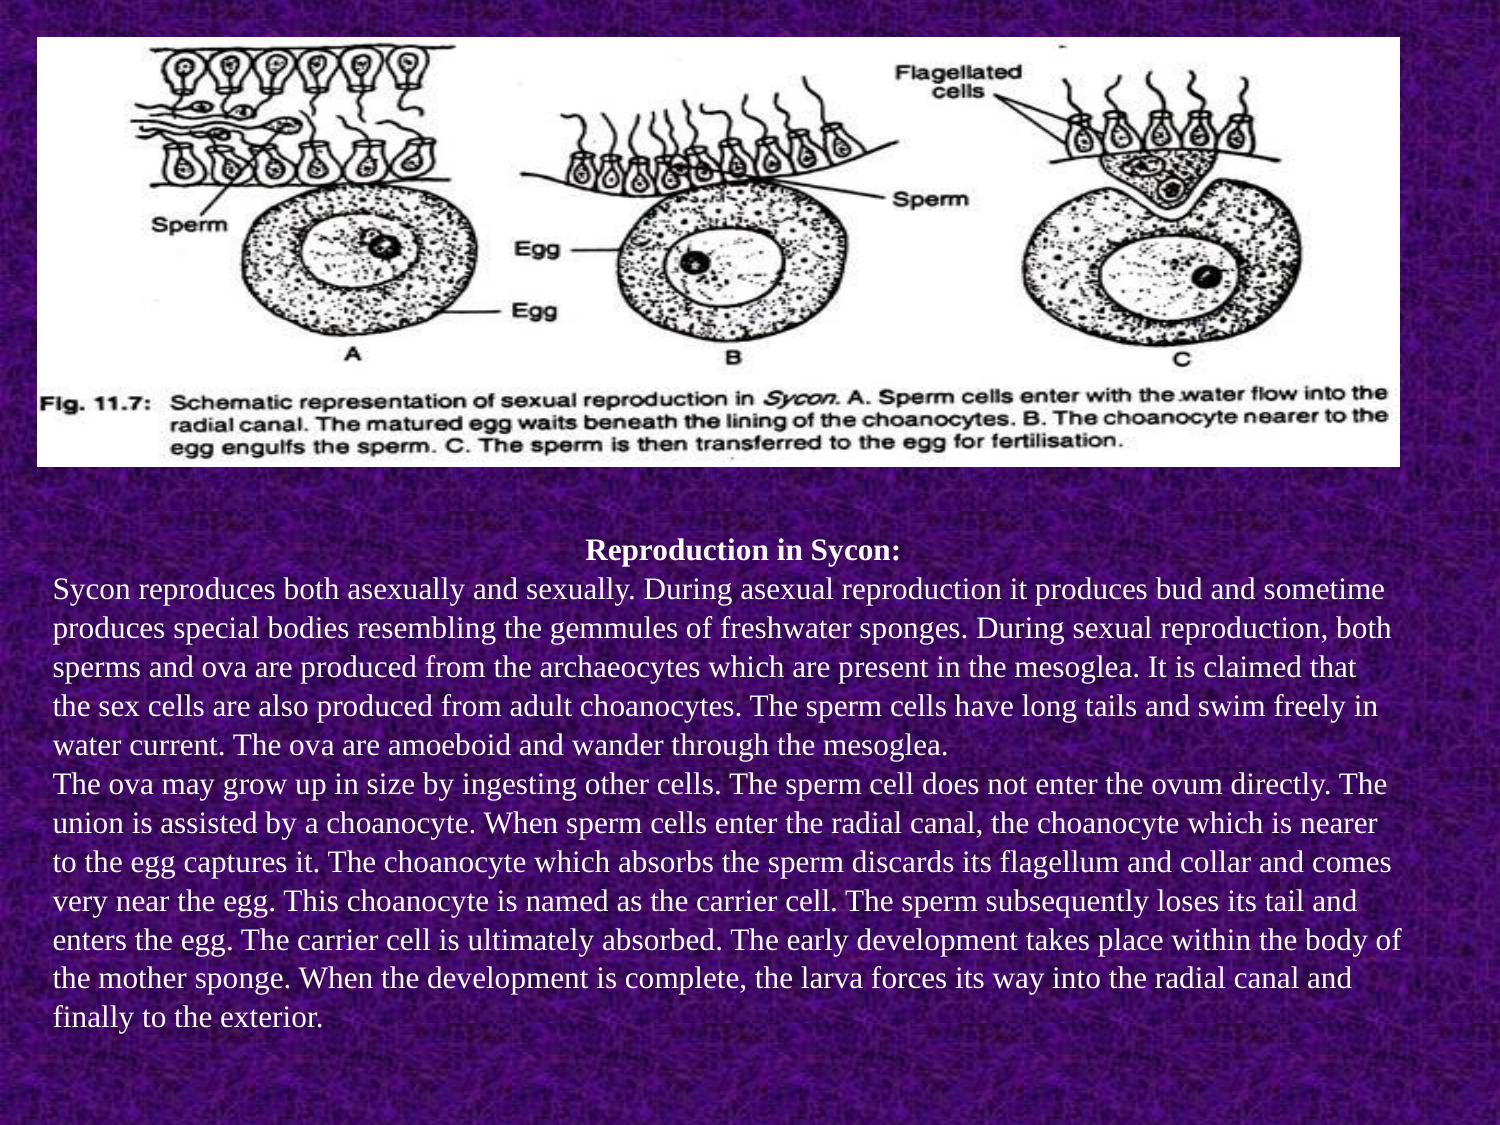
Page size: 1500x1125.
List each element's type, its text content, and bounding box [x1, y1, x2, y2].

picture [0, 0, 1500, 1125]
list Reproduction in Sycon: Sycon reproduces both asexually and sexually. During asexual reproduction it produces bud and sometime produces special bodies resembling the gemmules of freshwater sponges. During sexual reproduction, both sperms and ova are produced from the archaeocytes which are present in the mesoglea. It is claimed that the sex cells are also produced from adult choanocytes. The sperm cells have long tails and swim freely in water current. The ova are amoeboid and wander through the mesoglea. The ova may grow up in size by ingesting other cells. The sperm cell does not enter the ovum directly. The union is assisted by a choanocyte. When sperm cells enter the radial canal, the choanocyte which is nearer to the egg captures it. The choanocyte which absorbs the sperm discards its flagellum and collar and comes very near the egg. This choanocyte is named as the carrier cell. The sperm subsequently loses its tail and enters the egg. The carrier cell is ultimately absorbed. The early development takes place within the body of the mother sponge. When the development is complete, the larva forces its way into the radial canal and finally to the exterior. [37, 500, 1450, 1088]
